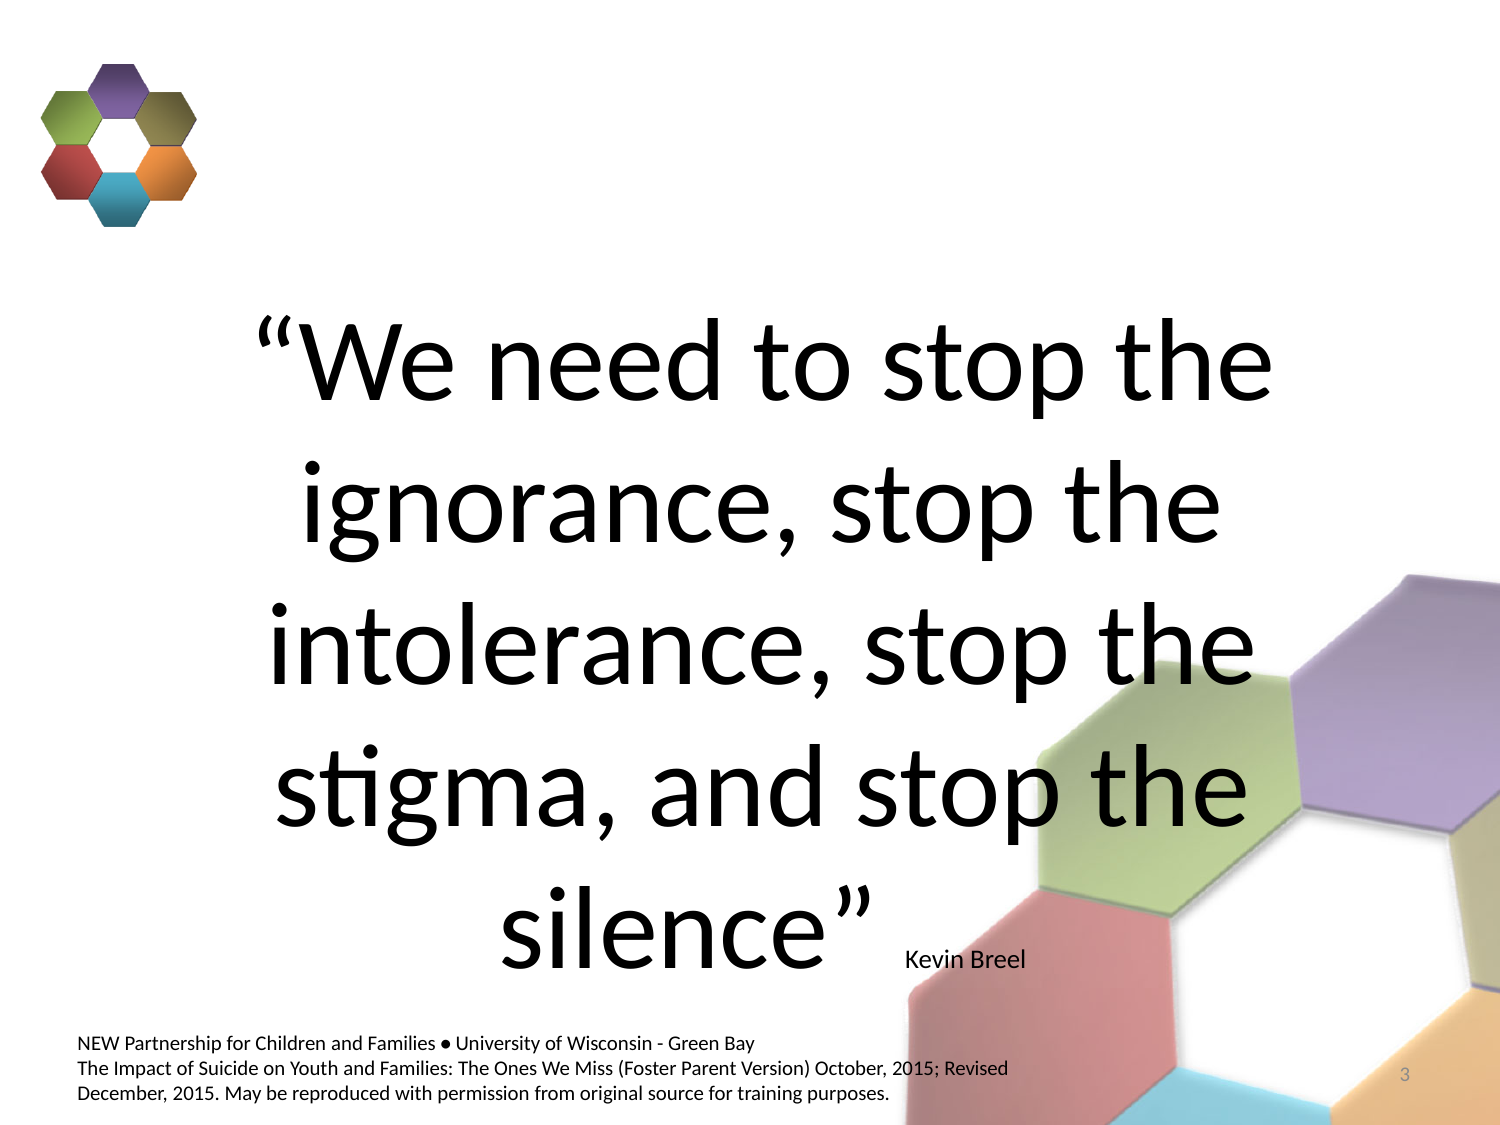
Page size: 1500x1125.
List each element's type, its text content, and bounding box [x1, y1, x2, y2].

slide_number 3 [1350, 1042, 1425, 1103]
list “We need to stop the ignorance, stop the intolerance, stop the stigma, and stop the silence” Kevin Breel [99, 275, 1425, 1005]
picture [40, 64, 197, 227]
picture [887, 551, 1500, 1125]
